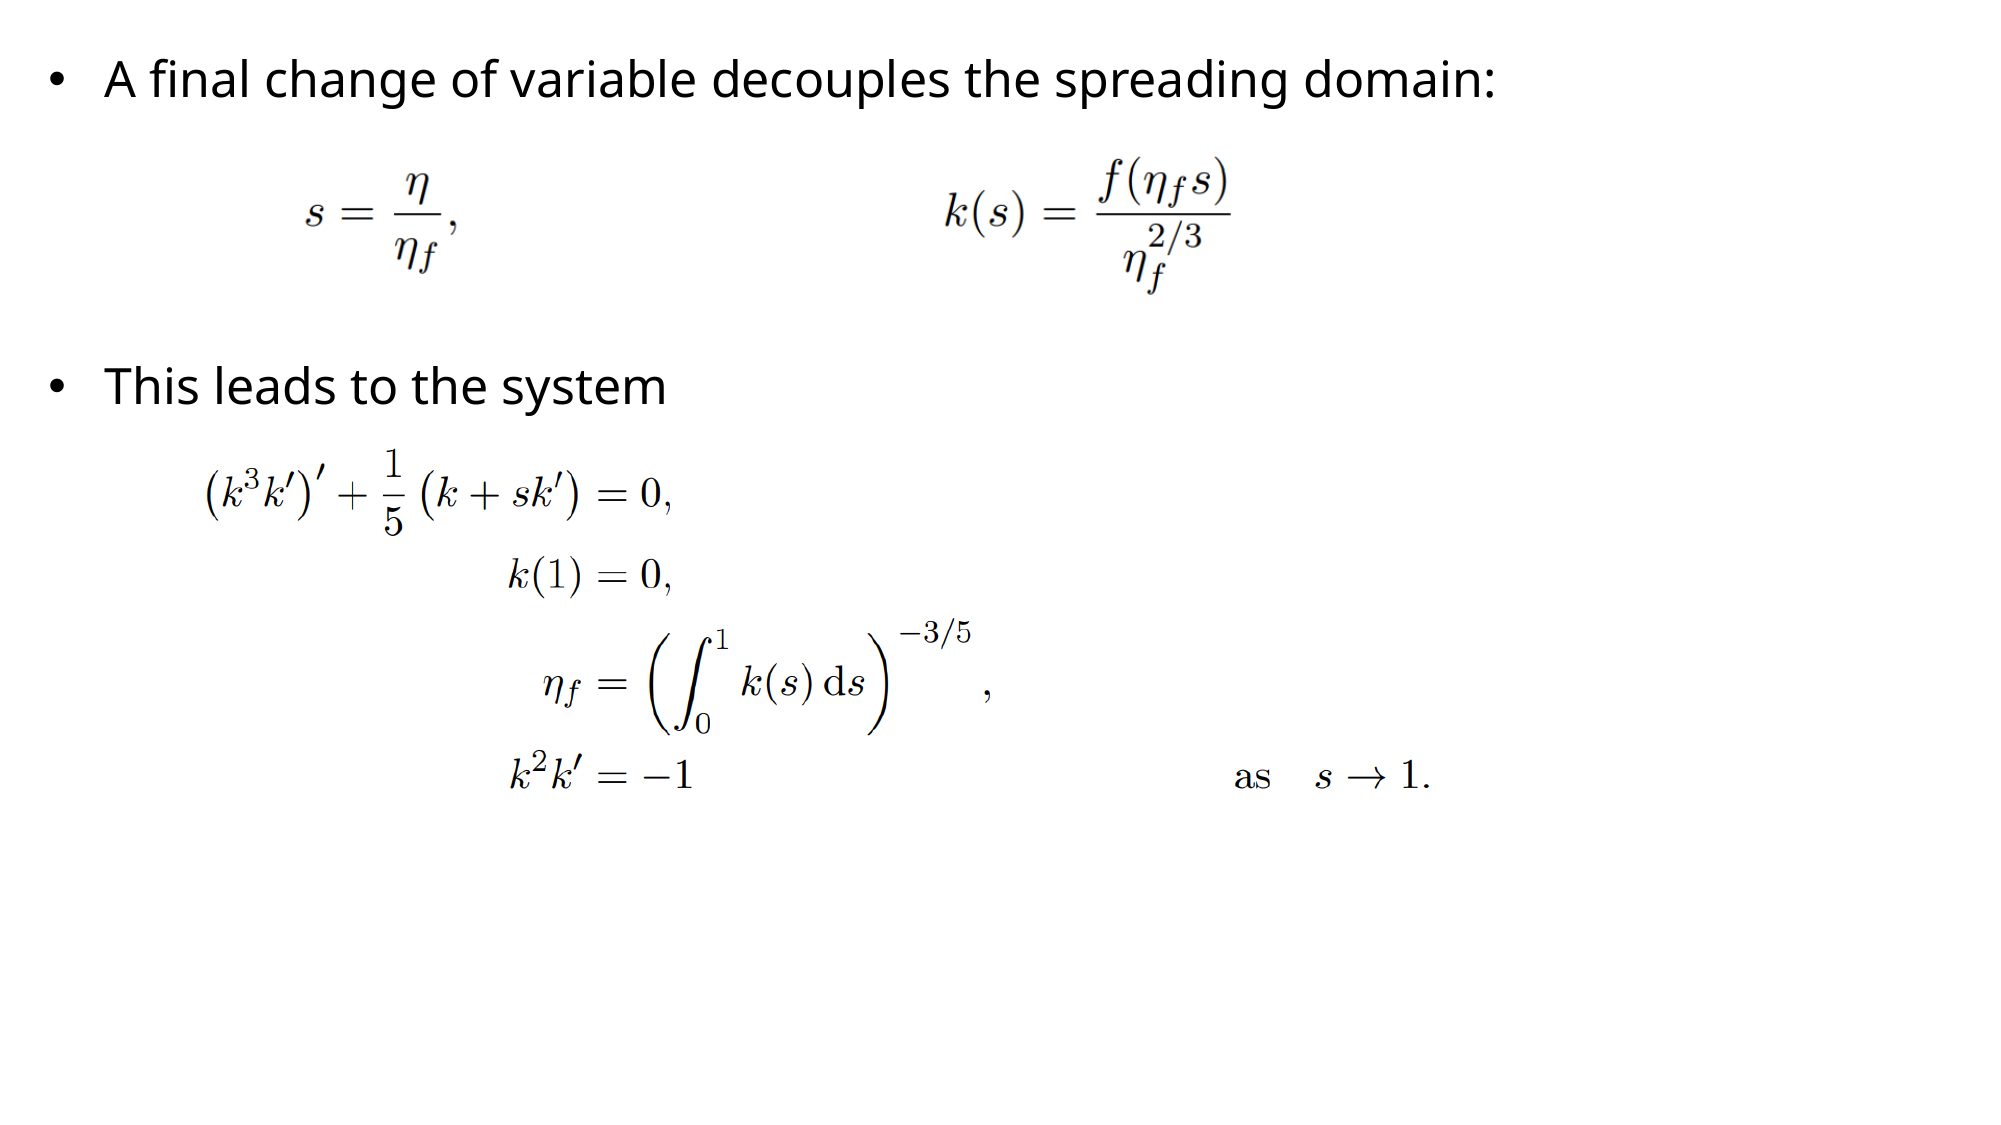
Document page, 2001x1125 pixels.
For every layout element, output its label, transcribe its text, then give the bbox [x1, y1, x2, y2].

picture [239, 115, 1234, 326]
picture [147, 445, 1434, 829]
text_box A final change of variable decouples the spreading domain: [33, 40, 1848, 115]
text_box This leads to the system [33, 347, 1848, 423]
